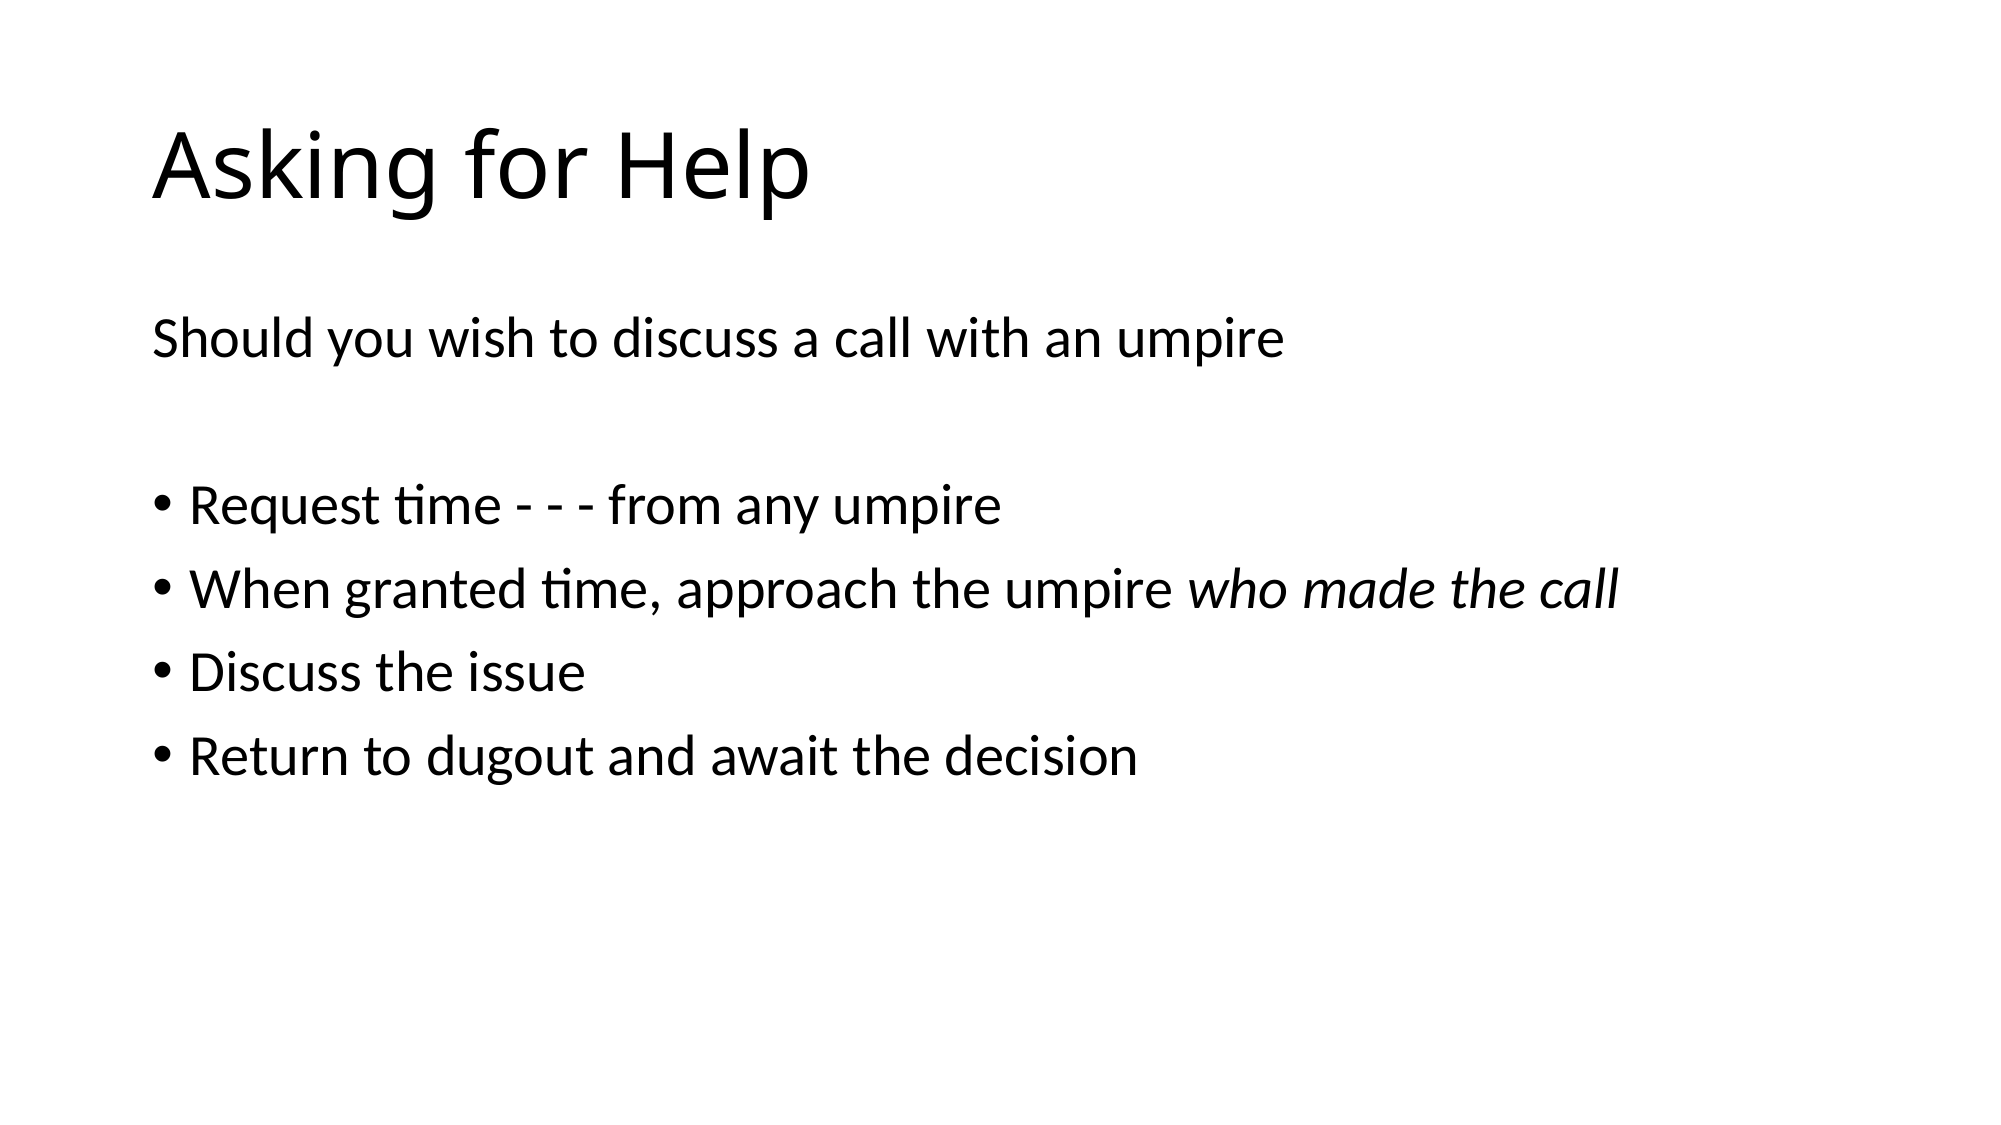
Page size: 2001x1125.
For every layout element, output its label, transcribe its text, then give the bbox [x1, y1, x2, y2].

list Should you wish to discuss a call with an umpire Request time - - - from any umpire When granted time, approach the umpire who made the call Discuss the issue Return to dugout and await the decision [137, 299, 1863, 1014]
title Asking for Help [137, 59, 1863, 278]
